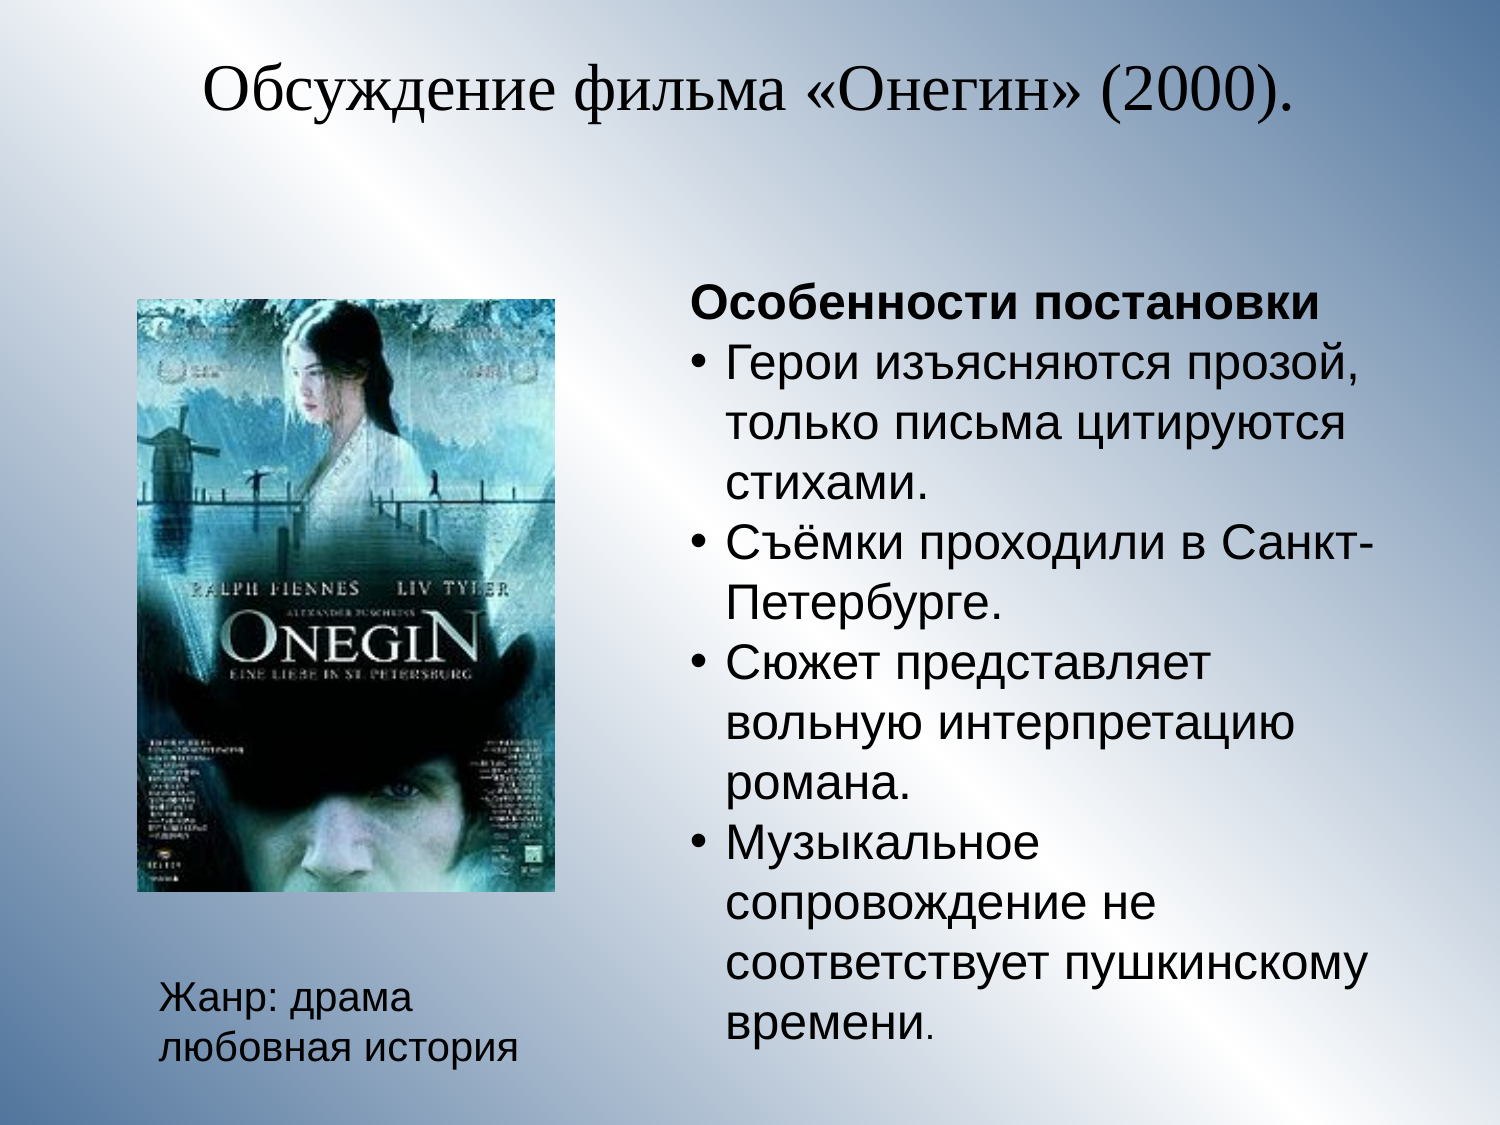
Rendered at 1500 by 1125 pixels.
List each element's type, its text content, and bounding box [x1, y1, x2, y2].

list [137, 299, 555, 892]
title Обсуждение фильма «Онегин» (2000). [74, 44, 1426, 233]
list Жанр: драма любовная история [87, 962, 738, 1076]
text_box Особенности постановки Герои изъясняются прозой, только письма цитируются стихами. Съёмки проходили в Санкт-Петербурге. Сюжет представляет вольную интерпретацию романа. Музыкальное сопровождение не соответствует пушкинскому времени. [674, 262, 1425, 1058]
